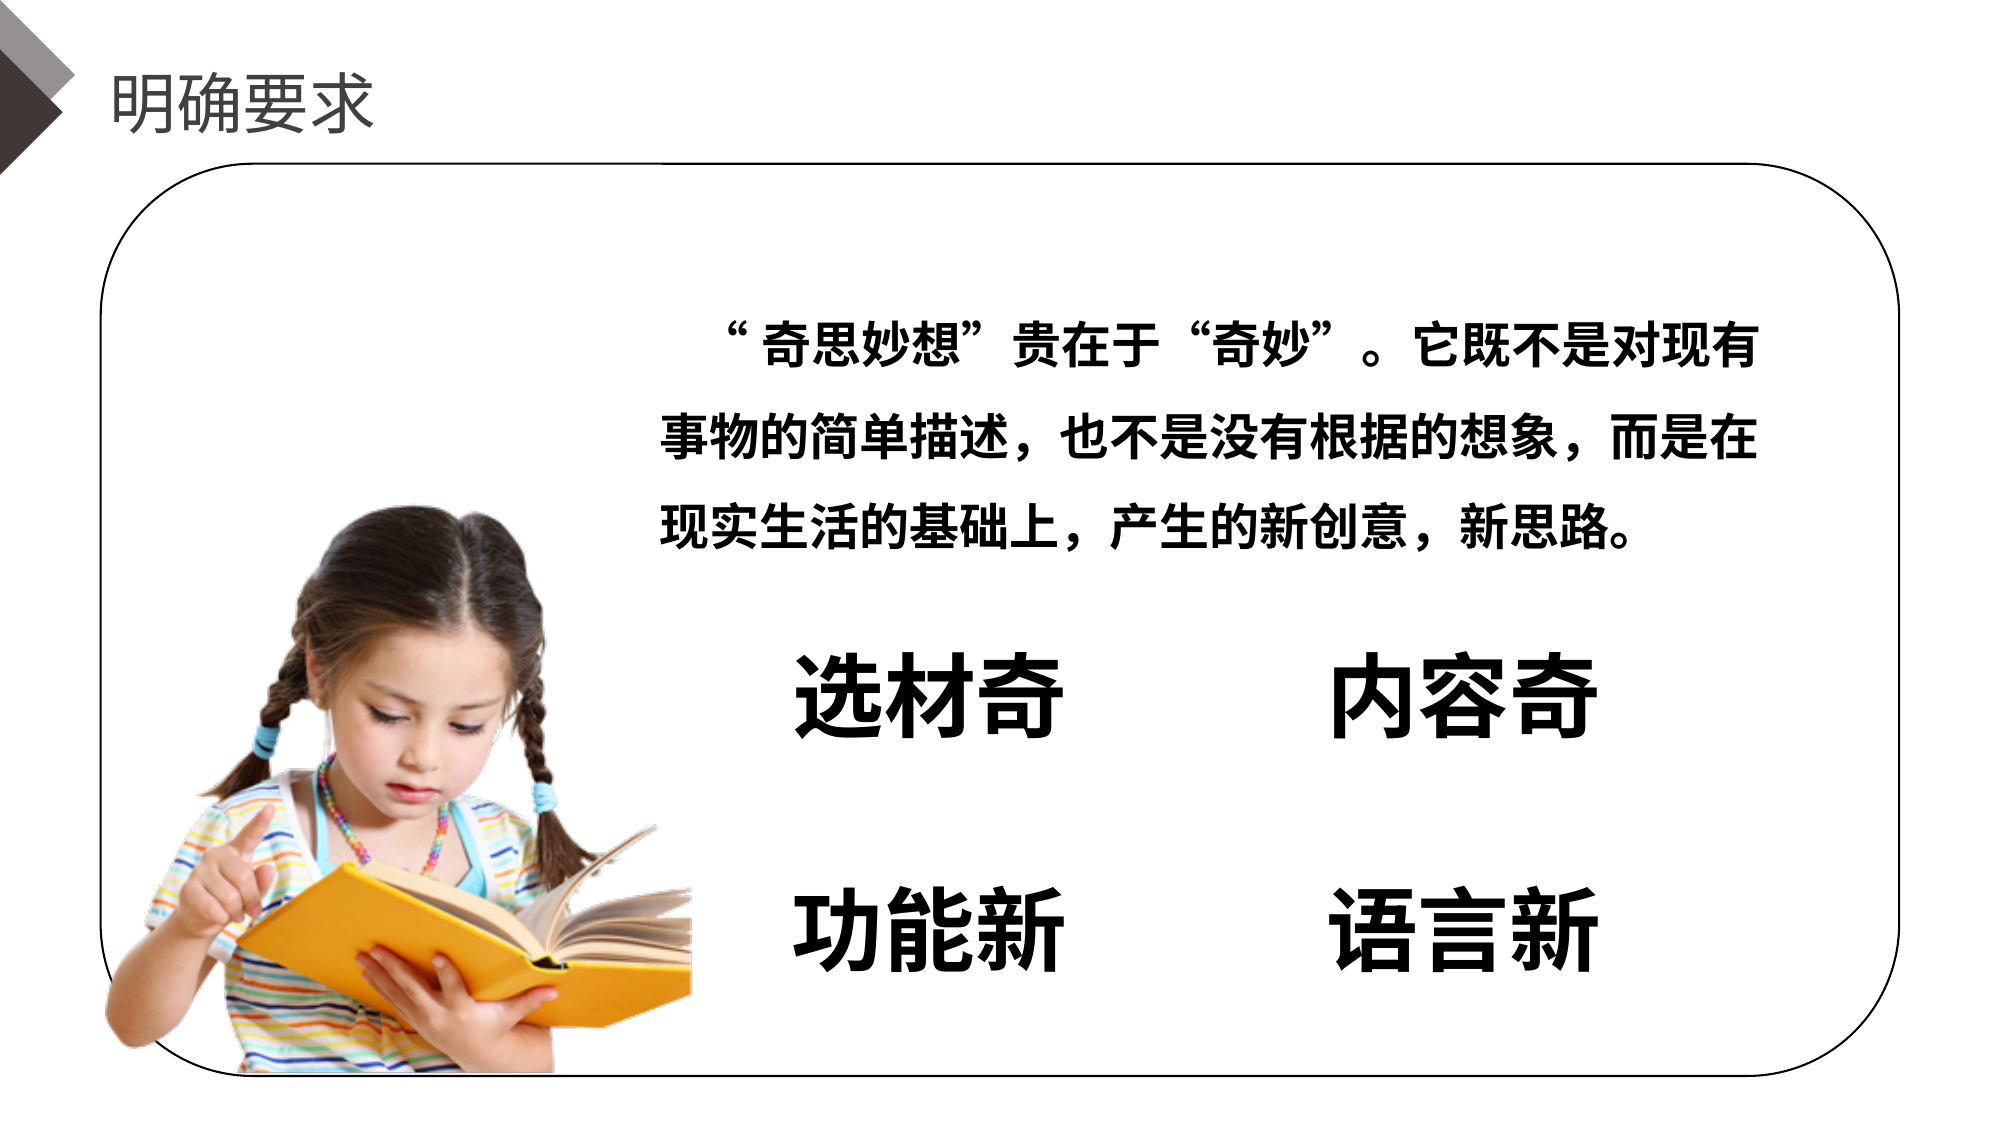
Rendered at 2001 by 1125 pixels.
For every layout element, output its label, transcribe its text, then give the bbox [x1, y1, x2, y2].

text_box “奇思妙想”贵在于“奇妙”。它既不是对现有事物的简单描述，也不是没有根据的想象，而是在现实生活的基础上，产生的新创意，新思路。 [644, 262, 1802, 563]
text_box 明确要求 [94, 54, 772, 150]
picture [78, 480, 694, 1075]
text_box 功能新 [776, 865, 1082, 991]
text_box 选材奇 [777, 631, 1083, 756]
text_box 语言新 [1311, 865, 1617, 990]
text_box 内容奇 [1311, 631, 1617, 756]
